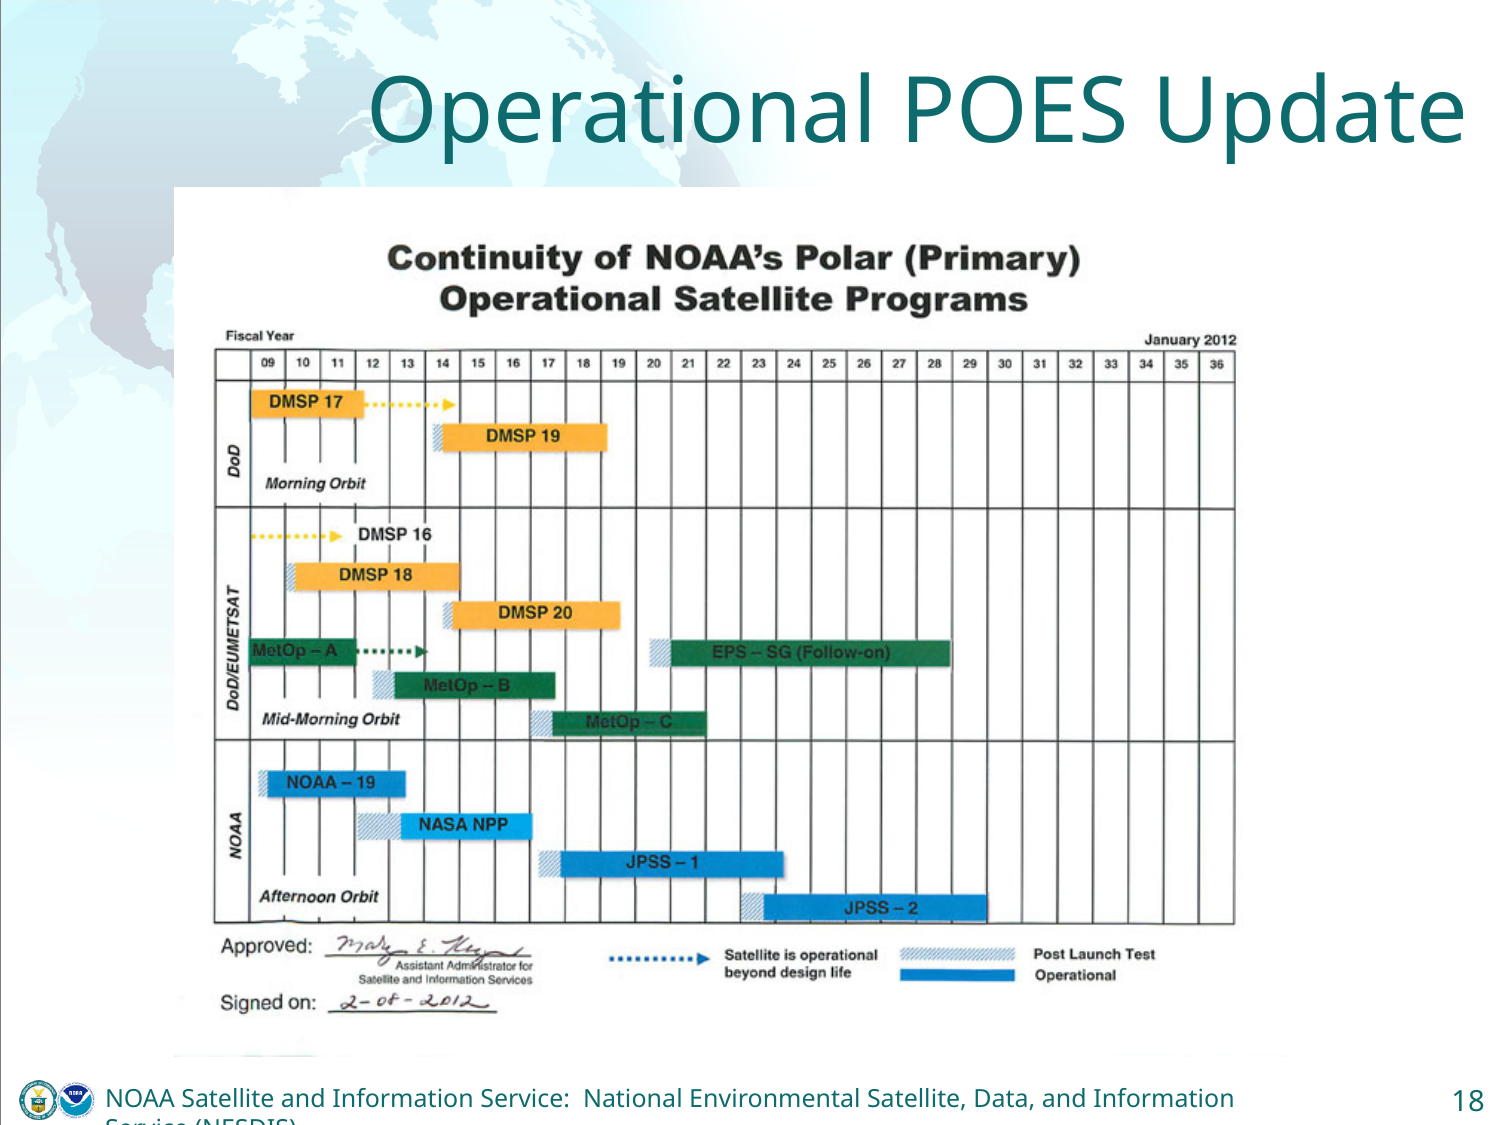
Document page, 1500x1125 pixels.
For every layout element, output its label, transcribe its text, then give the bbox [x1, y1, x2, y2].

picture [174, 187, 1288, 1057]
footer NOAA Satellite and Information Service: National Environmental Satellite, Data, and Information Service (NESDIS) [0, 1074, 1149, 1125]
slide_number 18 [1149, 1074, 1500, 1125]
title Operational POES Update [249, 0, 1500, 226]
